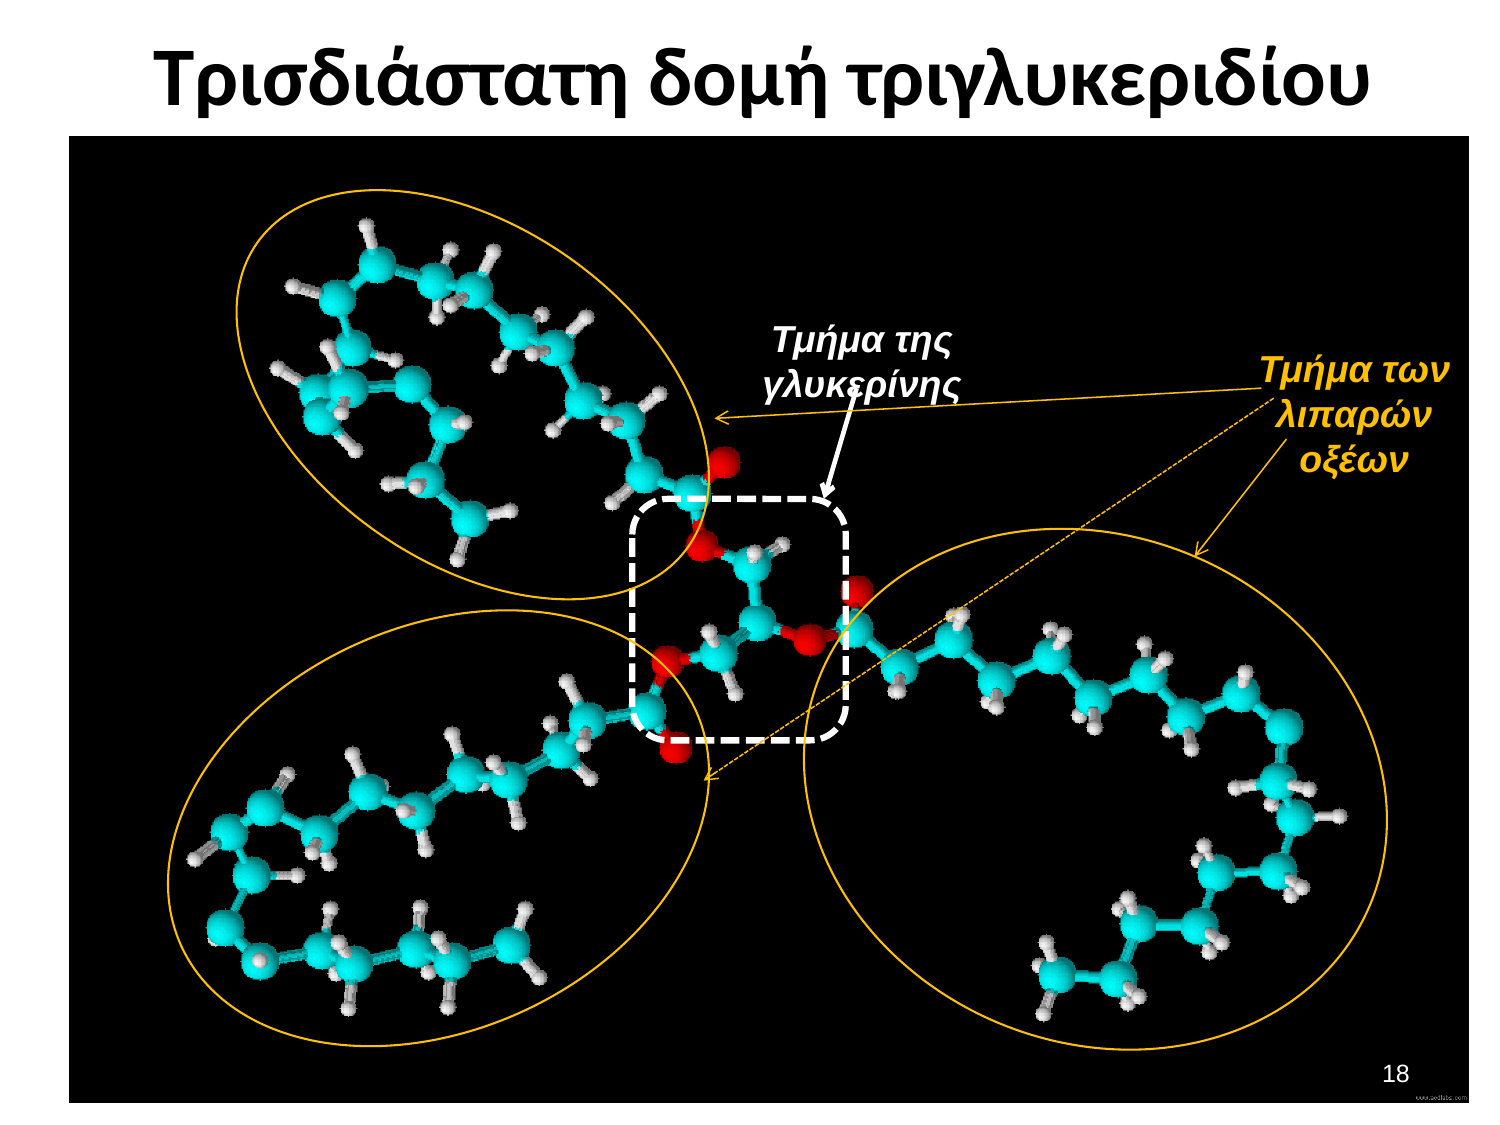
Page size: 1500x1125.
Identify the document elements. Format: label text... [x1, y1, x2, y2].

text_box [69, 136, 1470, 1103]
title Τρισδιάστατη δομή τριγλυκεριδίου [69, 7, 1458, 136]
